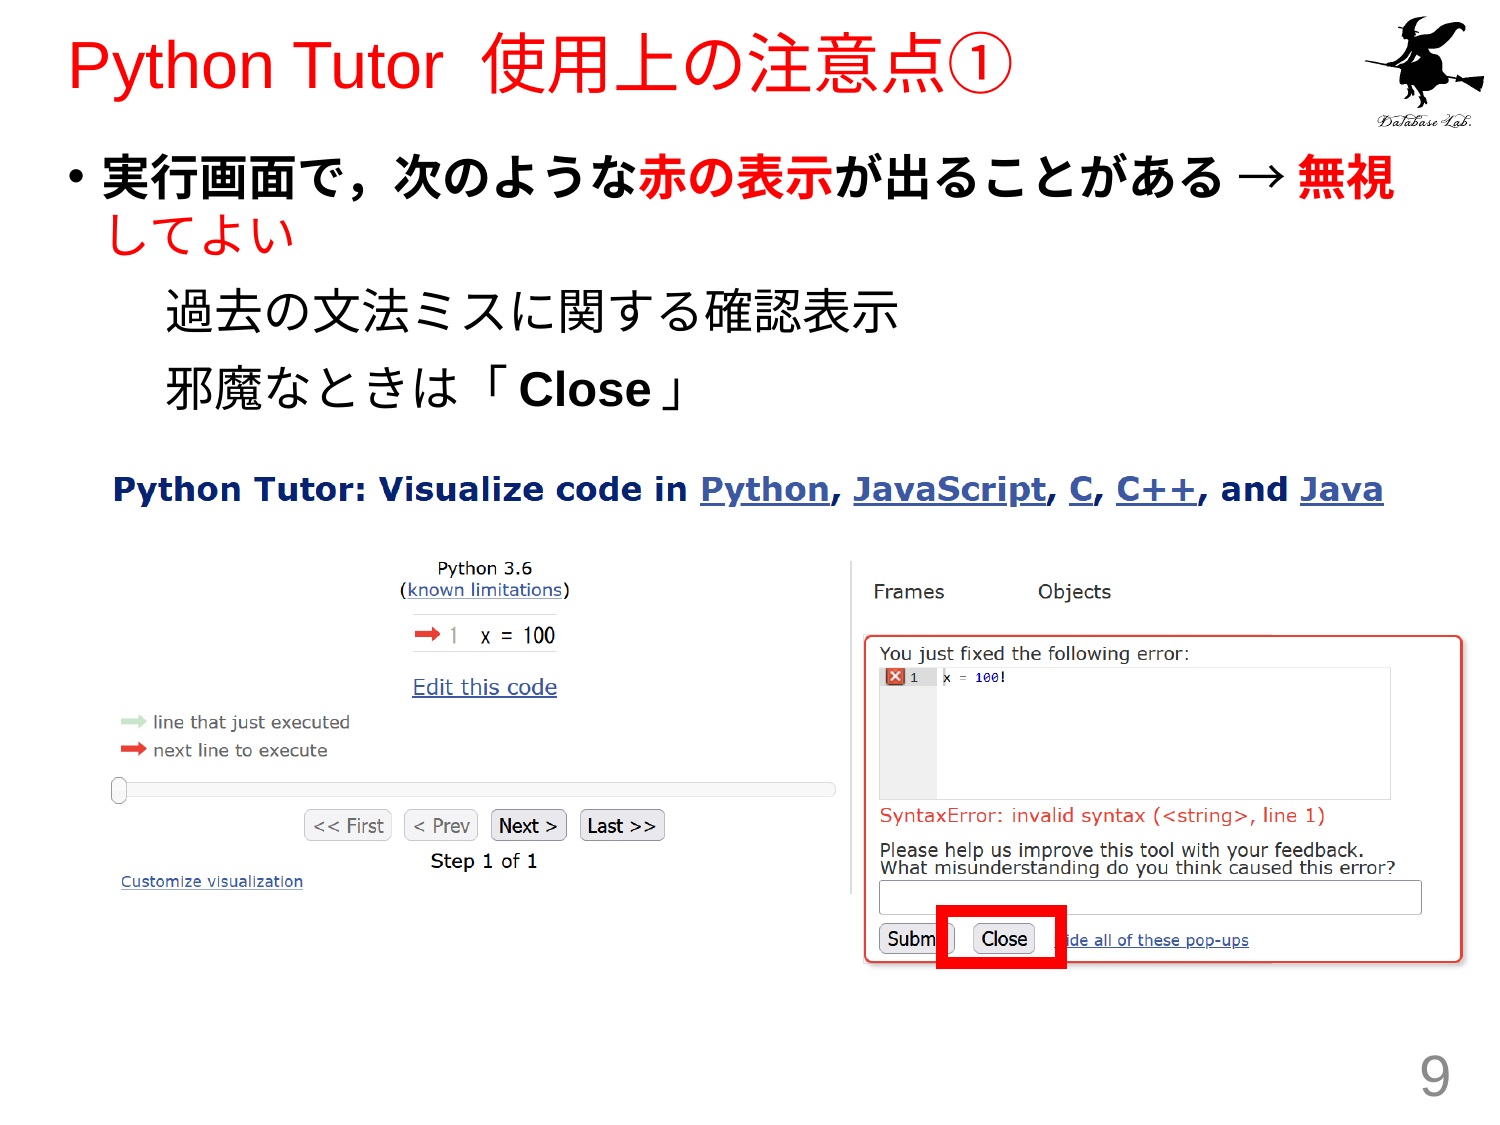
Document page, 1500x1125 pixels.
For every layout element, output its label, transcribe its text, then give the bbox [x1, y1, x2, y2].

title Python Tutor 使用上の注意点① [52, 28, 1441, 106]
slide_number 9 [1129, 1042, 1467, 1103]
list 実行画面で，次のような赤の表示が出ることがある → 無視してよい 過去の文法ミスに関する確認表示 邪魔なときは「Close」 [52, 138, 1441, 425]
picture [78, 457, 1480, 987]
picture [1362, 14, 1486, 130]
